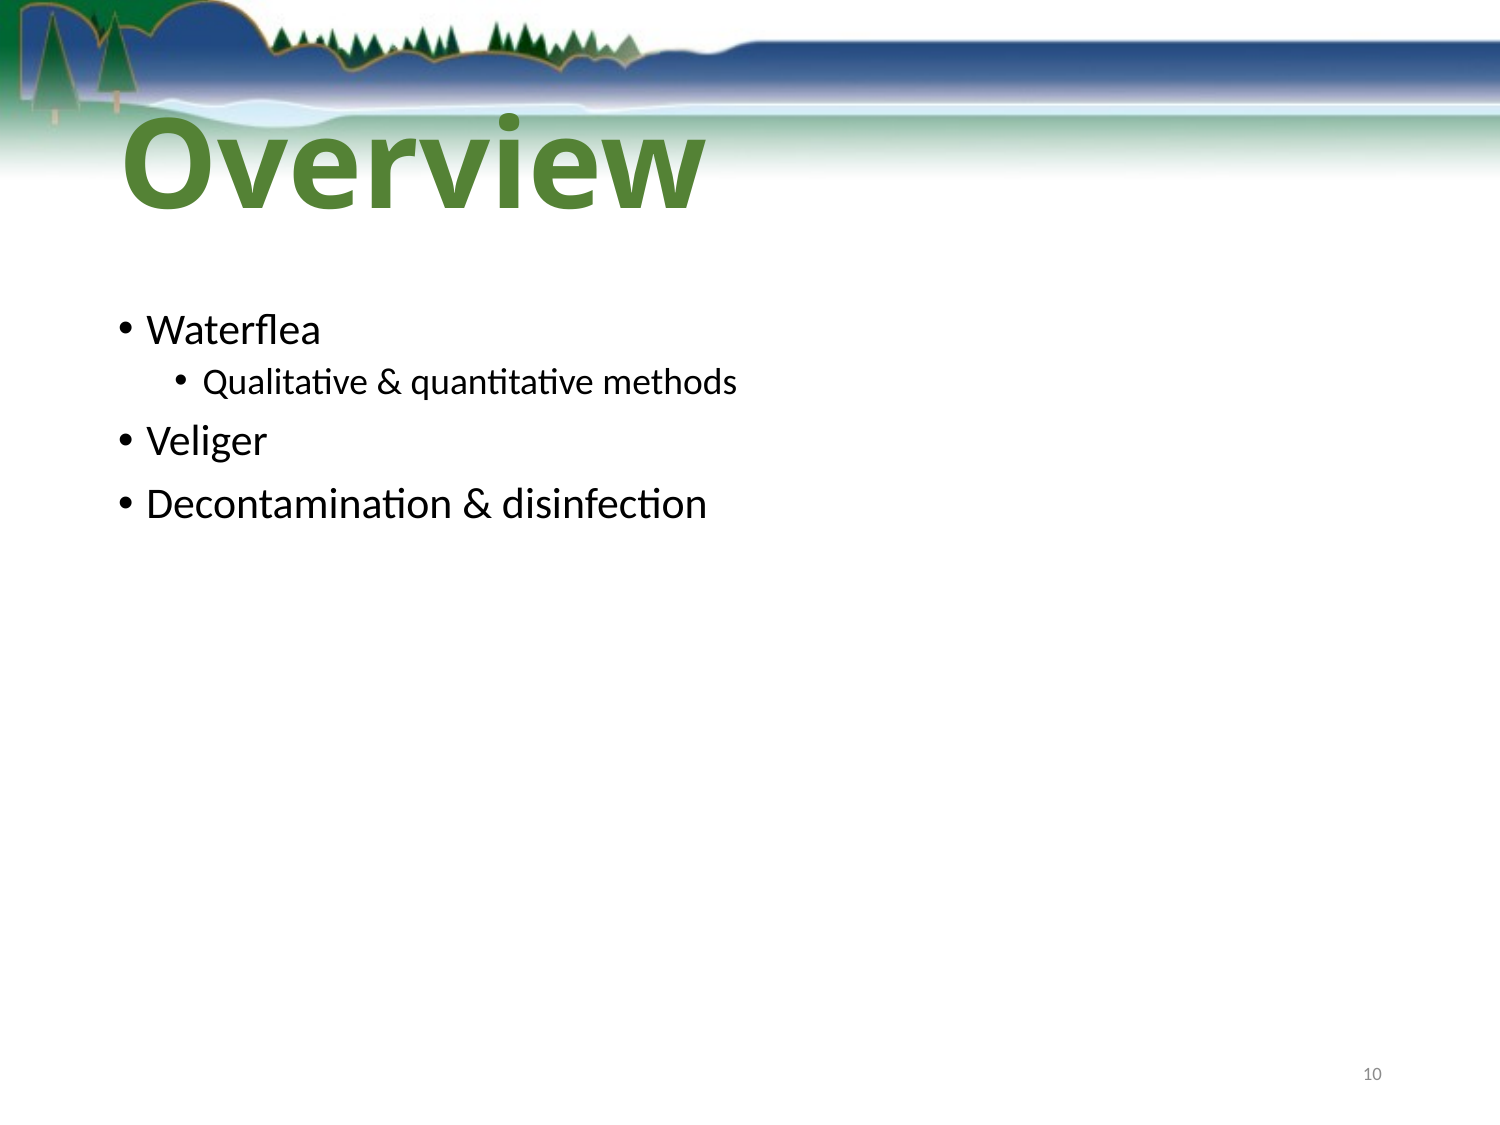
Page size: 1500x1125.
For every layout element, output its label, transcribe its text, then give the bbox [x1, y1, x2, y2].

list Waterflea Qualitative & quantitative methods Veliger Decontamination & disinfection [103, 299, 1397, 1014]
slide_number 10 [1059, 1042, 1397, 1103]
title Overview [103, 59, 1397, 278]
picture [0, 0, 1500, 1125]
